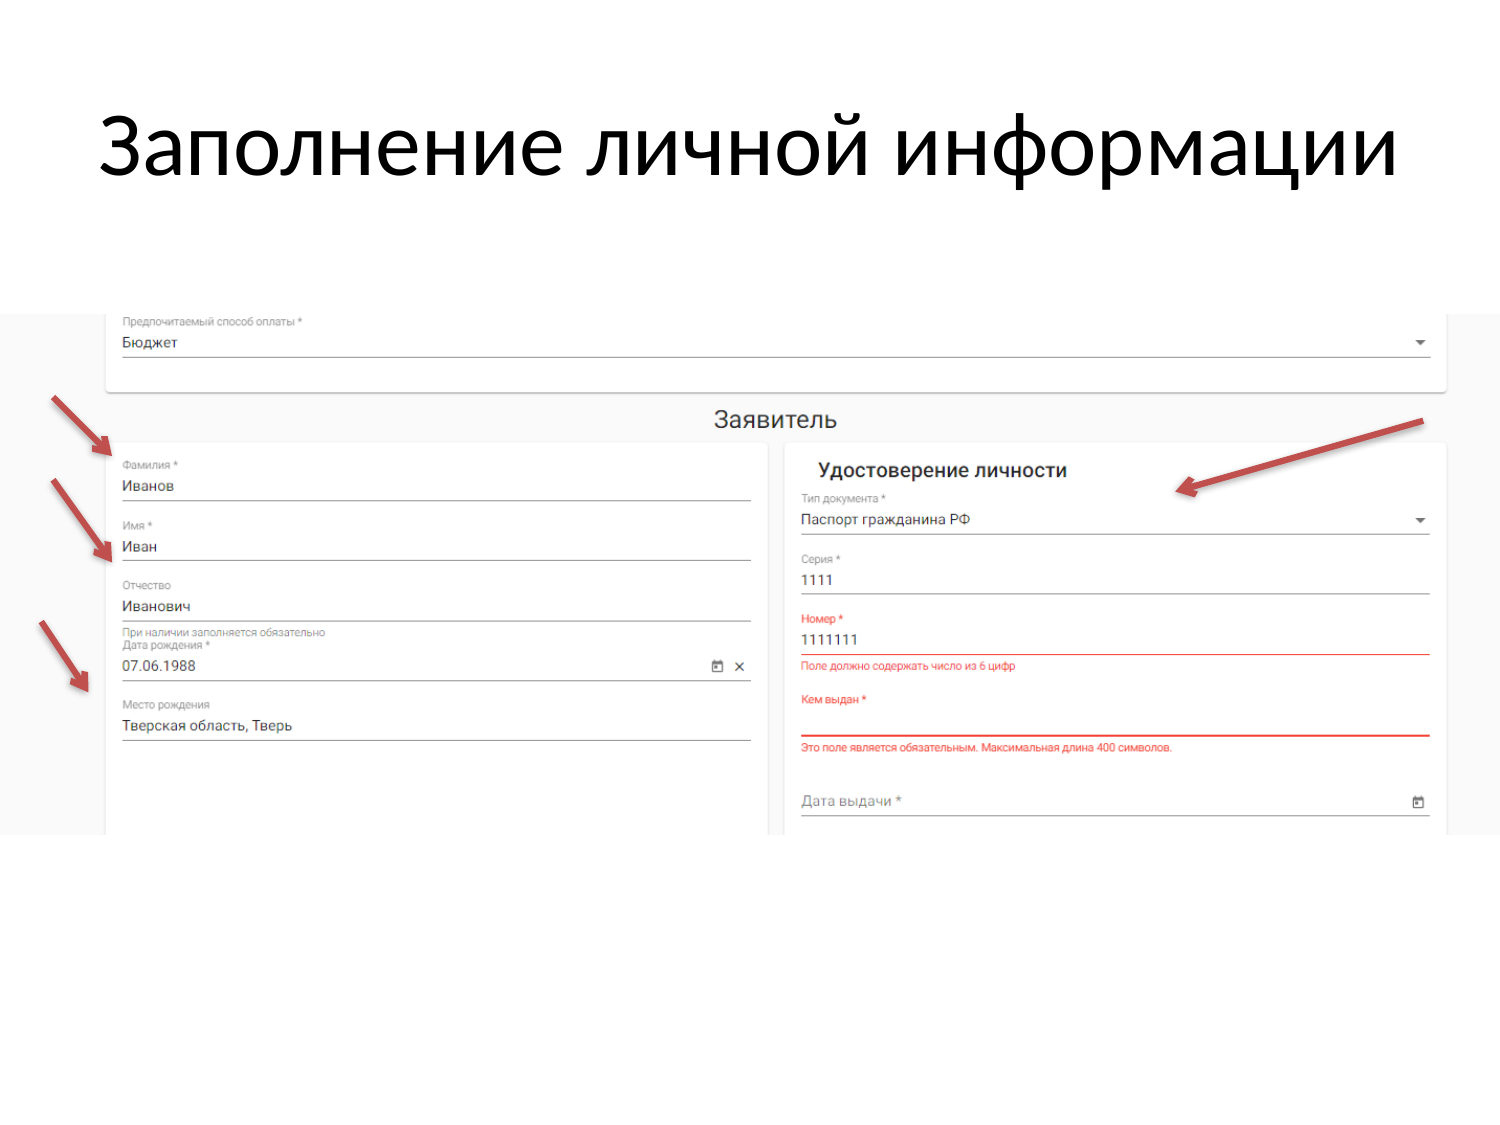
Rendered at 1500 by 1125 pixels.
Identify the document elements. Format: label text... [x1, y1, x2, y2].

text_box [1174, 420, 1424, 492]
picture [0, 314, 1500, 835]
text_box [52, 396, 113, 457]
title Заполнение личной информации [75, 45, 1425, 233]
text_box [52, 479, 113, 563]
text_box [40, 621, 89, 693]
